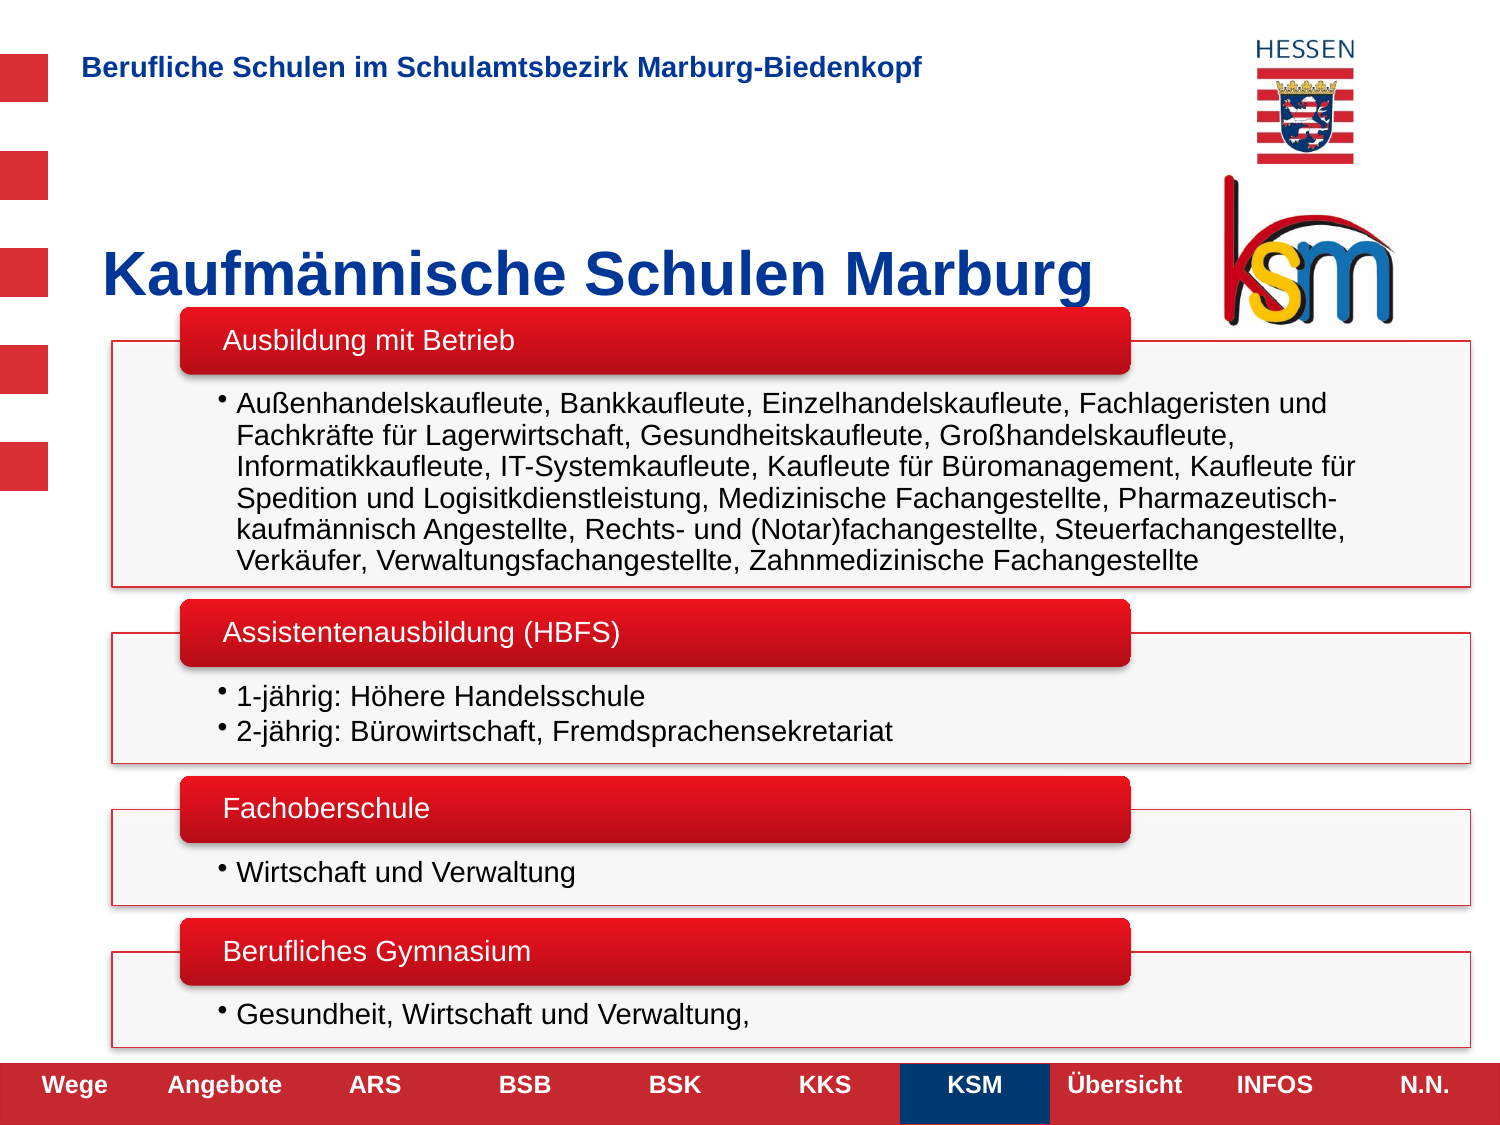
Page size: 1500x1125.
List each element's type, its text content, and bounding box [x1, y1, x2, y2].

title Kaufmännische Schulen Marburg [87, 146, 1471, 309]
table_header ARS [300, 1072, 450, 1124]
picture [1211, 170, 1413, 339]
picture [1257, 39, 1354, 146]
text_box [111, 290, 1471, 1064]
table_header Angebote [150, 1072, 300, 1124]
table_header Wege [1, 1064, 150, 1124]
table_header KKS [750, 1072, 900, 1124]
table_header N.N. [1350, 1064, 1499, 1124]
table_header Übersicht [1050, 1072, 1200, 1124]
table_header BSB [450, 1072, 600, 1124]
table_header BSK [600, 1072, 750, 1124]
table_header INFOS [1200, 1072, 1350, 1124]
table_header KSM [900, 1072, 1050, 1124]
